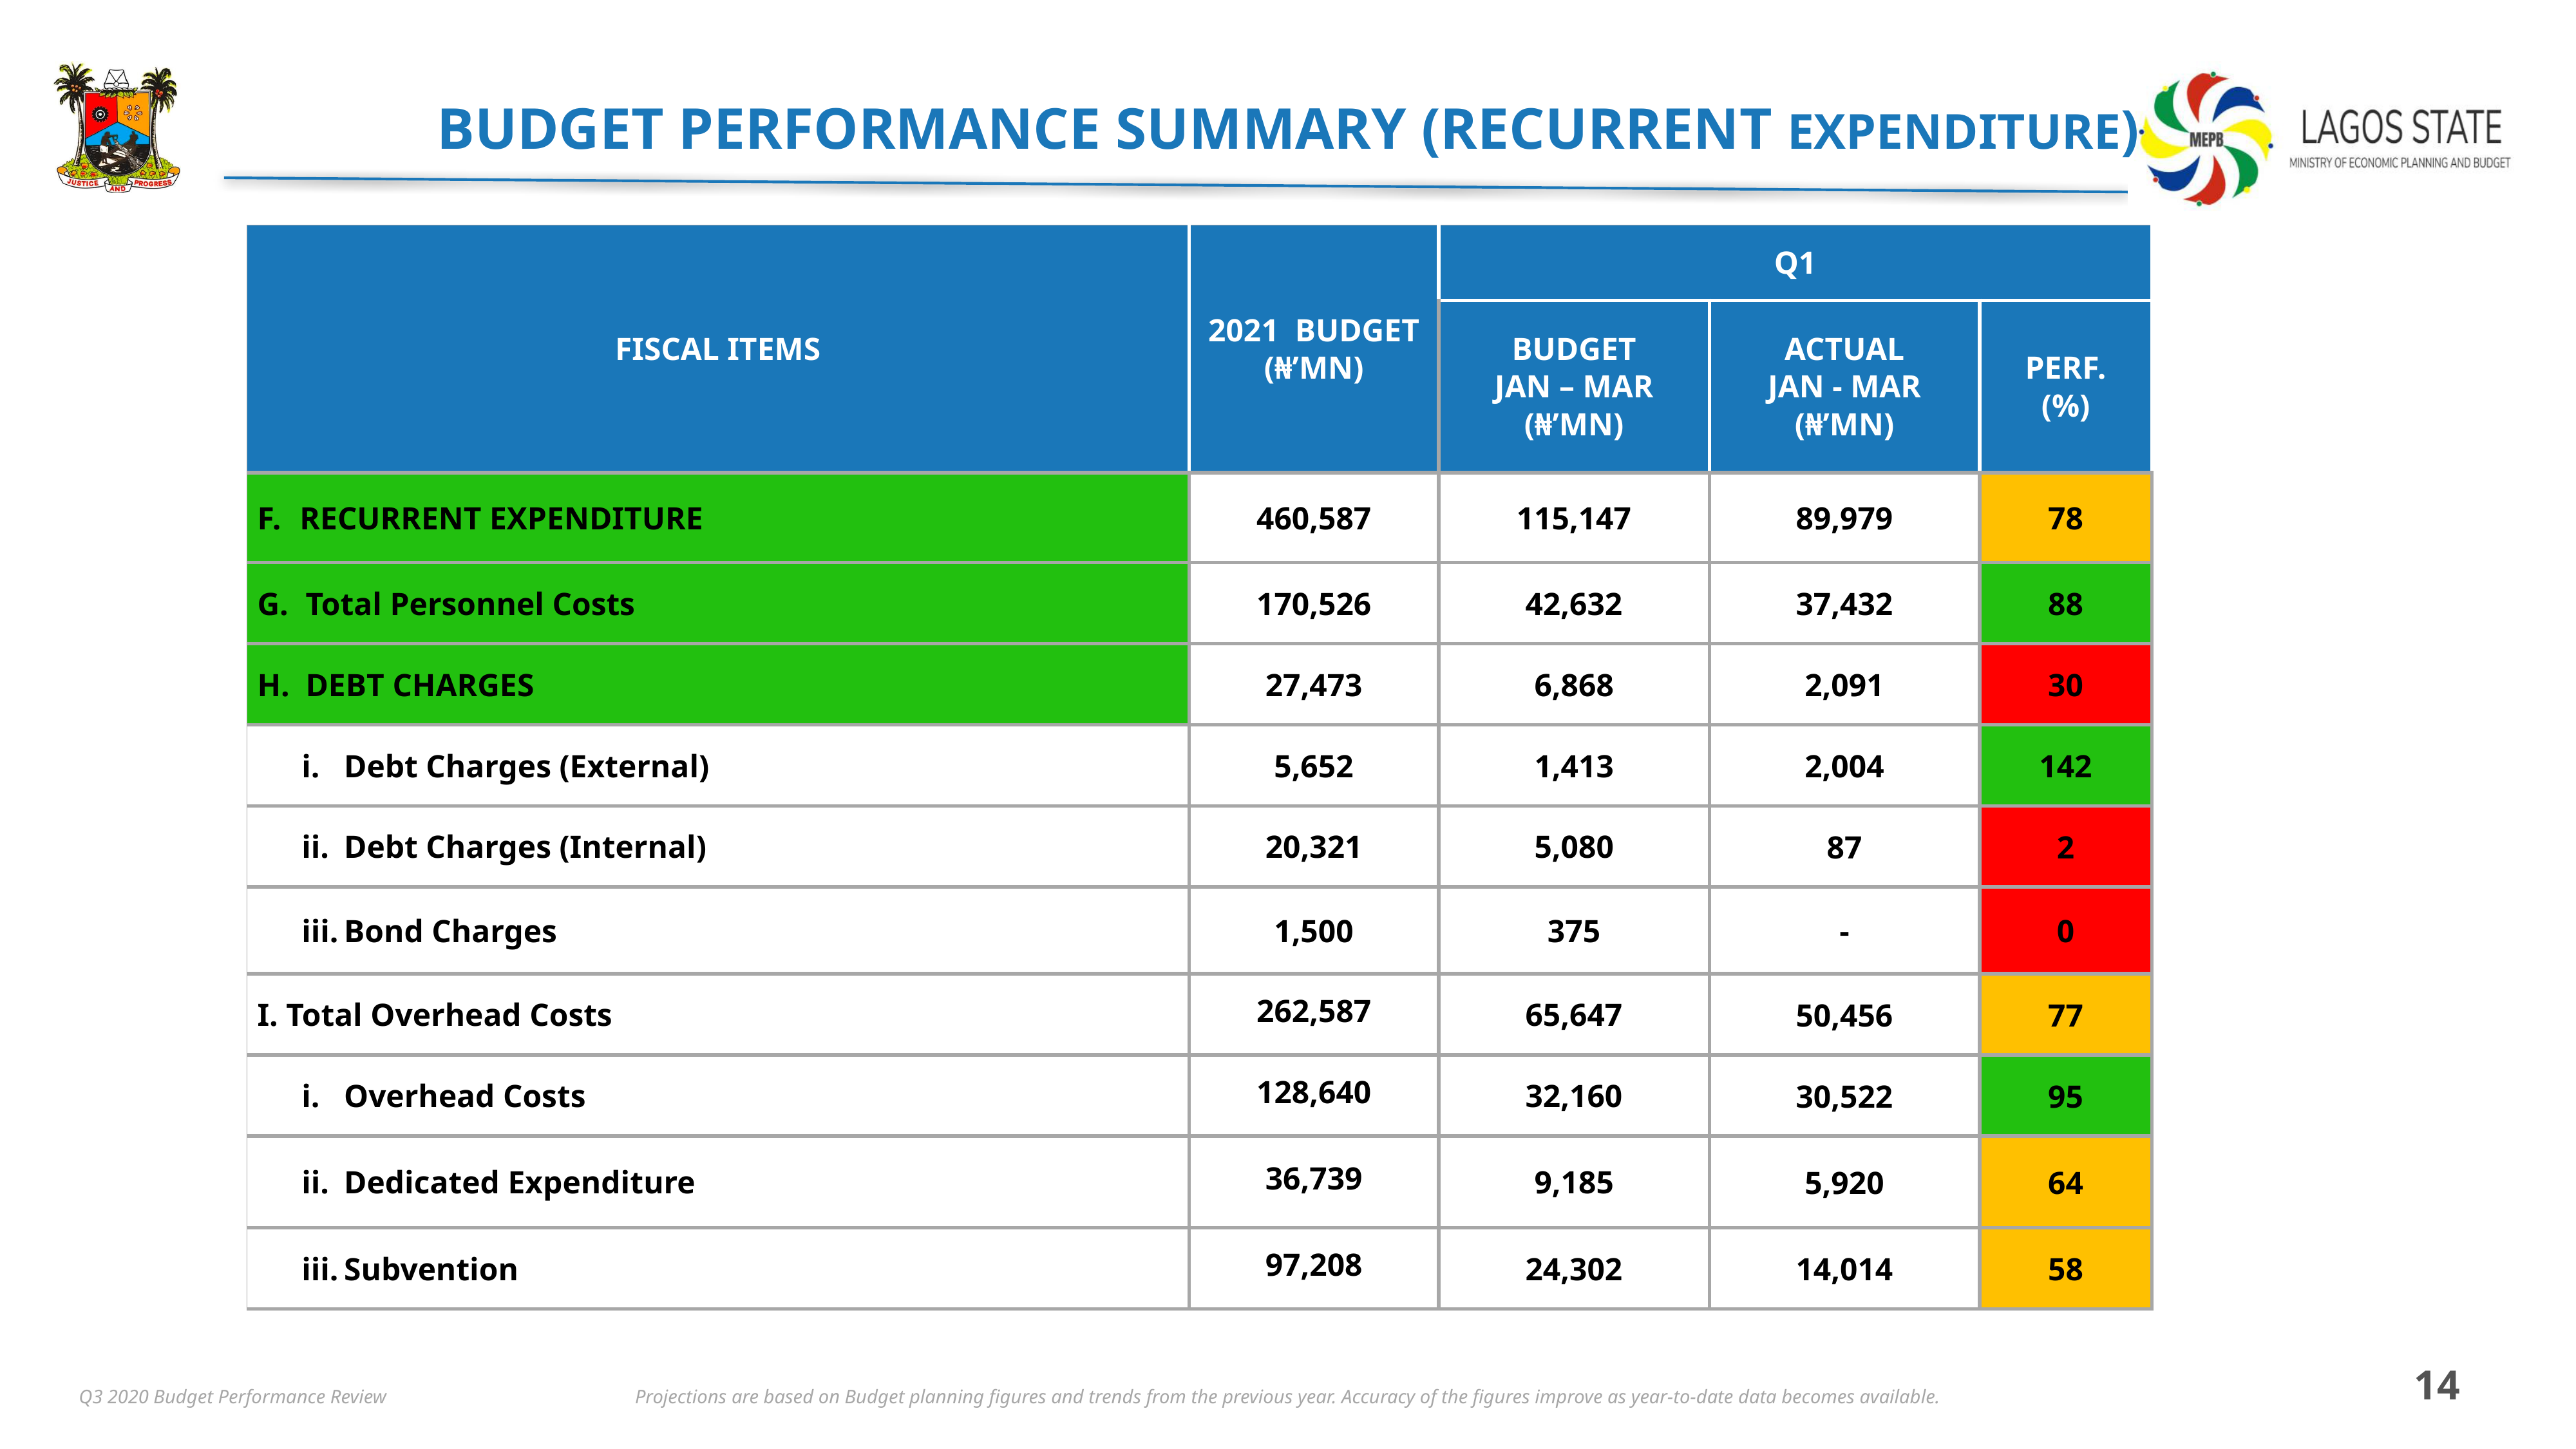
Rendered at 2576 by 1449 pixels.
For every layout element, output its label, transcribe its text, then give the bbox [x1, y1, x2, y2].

table_cell 64 [1982, 1138, 2150, 1226]
text_box Budget Performance Summary (Recurrent EXPENDITURE) [424, 88, 2152, 165]
table_cell Debt Charges (Internal) [247, 808, 1188, 885]
table_cell 88 [1982, 564, 2150, 642]
table_cell 6,868 [1441, 645, 1708, 723]
table_cell 5,080 [1441, 808, 1708, 885]
table_cell 1,413 [1441, 726, 1708, 804]
table_cell Dedicated Expenditure [247, 1138, 1188, 1226]
table_cell 5,652 [1191, 726, 1437, 804]
table_cell 95 [1982, 1057, 2150, 1134]
table_cell 460,587 [1191, 475, 1437, 561]
table_cell 77 [1982, 976, 2150, 1053]
table_cell Budget Jan – Mar (₦’Mn) [1441, 302, 1708, 471]
table_cell Debt Charges (External) [247, 726, 1188, 804]
table_cell 42,632 [1441, 564, 1708, 642]
table_cell Actual Jan - MAR (₦’Mn) [1711, 302, 1978, 471]
table_cell 27,473 [1191, 645, 1437, 723]
table_cell 87 [1711, 808, 1978, 885]
table_cell 50,456 [1711, 976, 1978, 1053]
table_cell DEBT CHARGES [247, 645, 1188, 723]
picture [50, 61, 181, 193]
table_header 2021 Budget (₦’Mn) [1191, 225, 1437, 471]
table_cell 97,208 [1191, 1229, 1437, 1307]
table_cell 262,587 [1191, 976, 1437, 1053]
table_cell Perf. (%) [1982, 302, 2150, 471]
table_cell 36,739 [1191, 1138, 1437, 1226]
table_cell 30,522 [1711, 1057, 1978, 1134]
table_cell - [1711, 889, 1978, 972]
table_cell Bond Charges [247, 889, 1188, 972]
table_cell 5,920 [1711, 1138, 1978, 1226]
table_cell 58 [1982, 1229, 2150, 1307]
table_cell 14,014 [1711, 1229, 1978, 1307]
table_cell RECURRENT EXPENDITURE [247, 475, 1188, 561]
table_cell 2,004 [1711, 726, 1978, 804]
table_cell 2,091 [1711, 645, 1978, 723]
table_cell I. Total Overhead Costs [247, 976, 1188, 1053]
table_cell 1,500 [1191, 889, 1437, 972]
table_cell 30 [1982, 645, 2150, 723]
table_cell 375 [1441, 889, 1708, 972]
table_cell 32,160 [1441, 1057, 1708, 1134]
table_cell 9,185 [1441, 1138, 1708, 1226]
table_cell 78 [1982, 475, 2150, 561]
table_cell 115,147 [1441, 475, 1708, 561]
table_cell 0 [1982, 889, 2150, 972]
table_cell Total Personnel Costs [247, 564, 1188, 642]
table_cell 2 [1982, 808, 2150, 885]
table_cell 89,979 [1711, 475, 1978, 561]
table_cell 128,640 [1191, 1057, 1437, 1134]
table_cell Subvention [247, 1229, 1188, 1307]
table_cell 142 [1982, 726, 2150, 804]
table_cell Overhead Costs [247, 1057, 1188, 1134]
table_cell 24,302 [1441, 1229, 1708, 1307]
table_header Q1 [1441, 225, 2150, 299]
table_cell 65,647 [1441, 976, 1708, 1053]
picture [2128, 61, 2526, 216]
table_header Fiscal Items [247, 225, 1188, 471]
table_cell 20,321 [1191, 808, 1437, 885]
table_cell 37,432 [1711, 564, 1978, 642]
table_cell 170,526 [1191, 564, 1437, 642]
